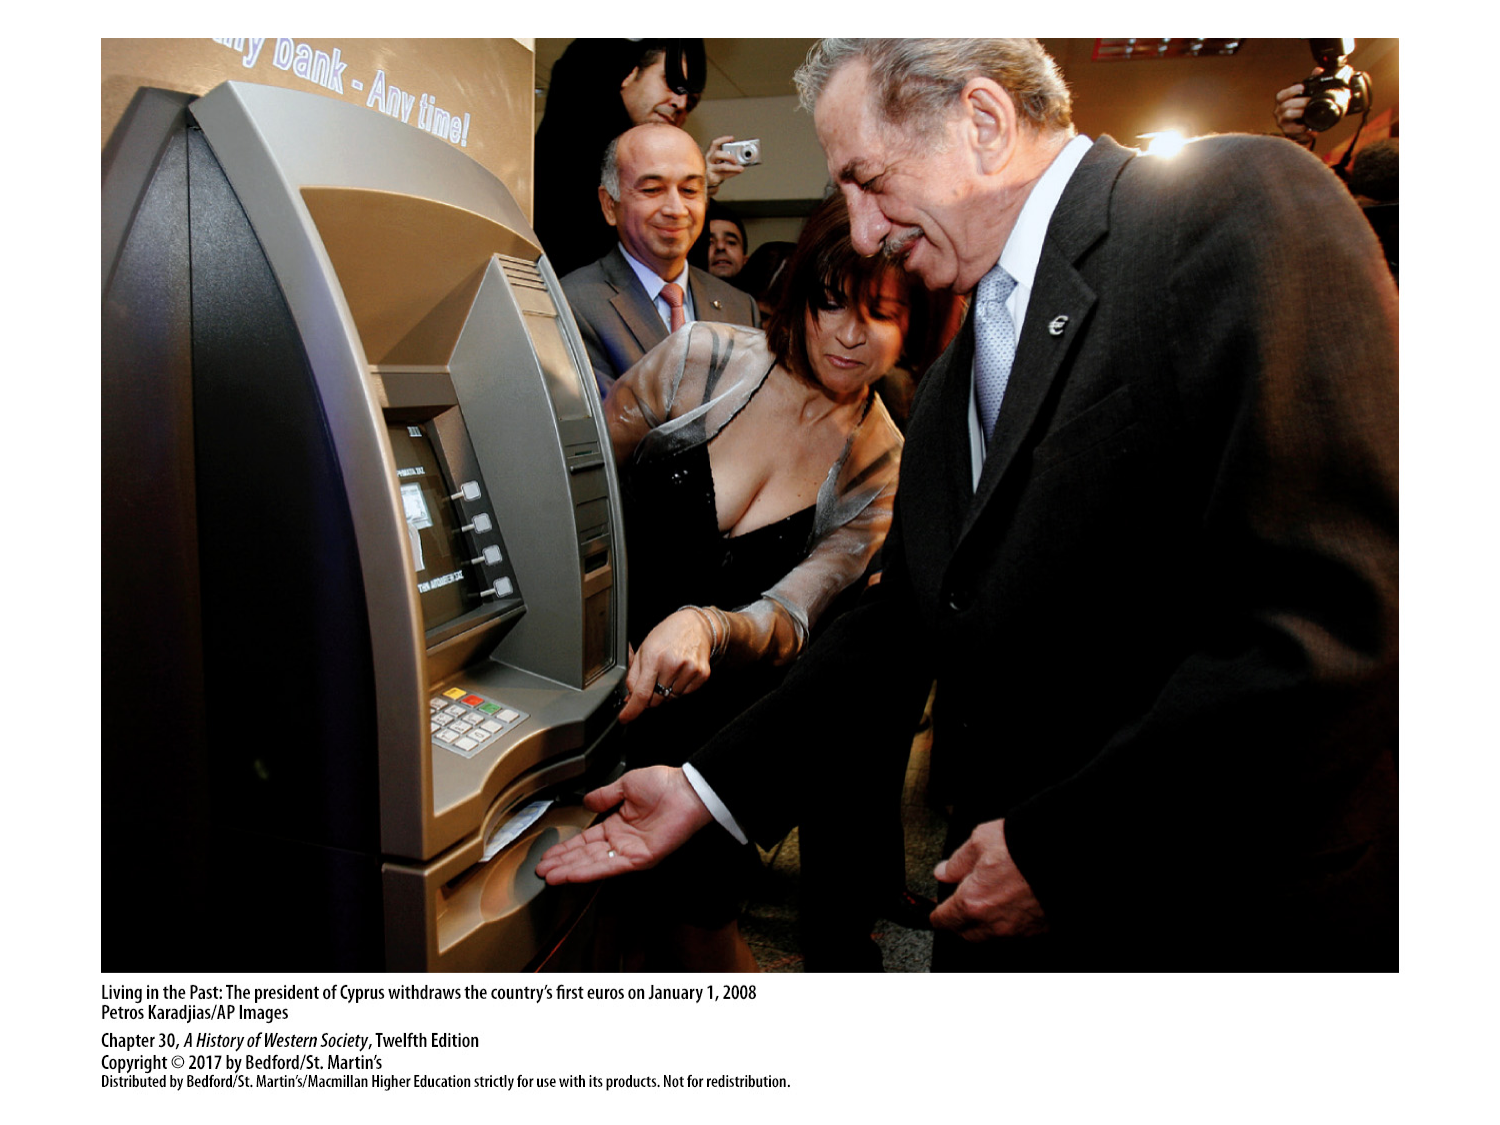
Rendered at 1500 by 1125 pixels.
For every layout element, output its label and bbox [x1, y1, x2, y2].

picture [92, 30, 1408, 1095]
